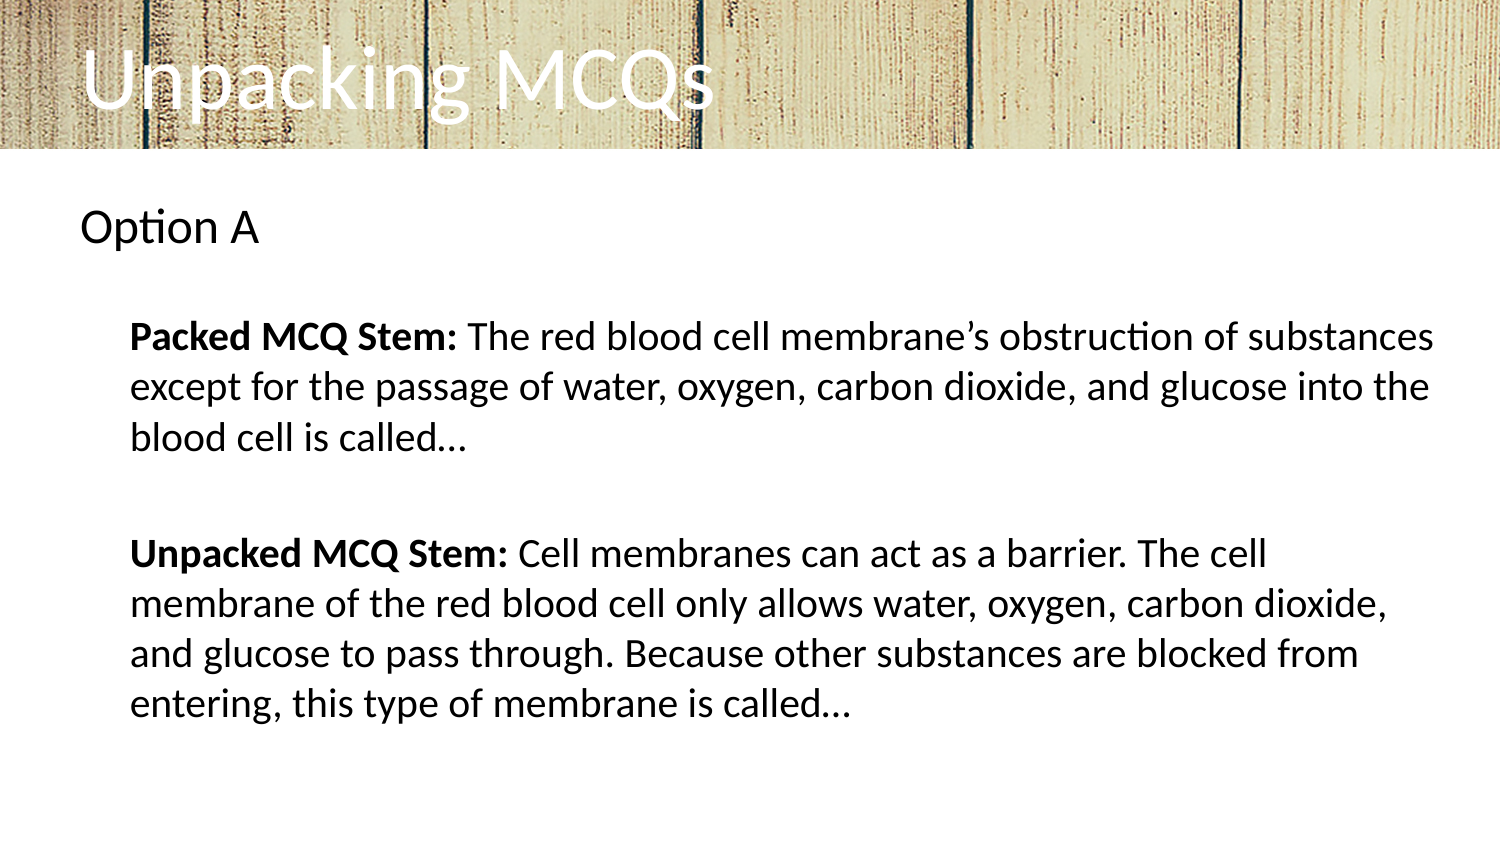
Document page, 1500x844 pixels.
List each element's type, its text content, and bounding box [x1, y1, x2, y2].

title Unpacking MCQs [64, 0, 1500, 146]
list Option A [64, 185, 1459, 262]
picture [0, 0, 1500, 844]
list Packed MCQ Stem: The red blood cell membrane’s obstruction of substances except for the passage of water, oxygen, carbon dioxide, and glucose into the blood cell is called… Unpacked MCQ Stem: Cell membranes can act as a barrier. The cell membrane of the red blood cell only allows water, oxygen, carbon dioxide, and glucose to pass through. Because other substances are blocked from entering, this type of membrane is called… [64, 301, 1459, 800]
